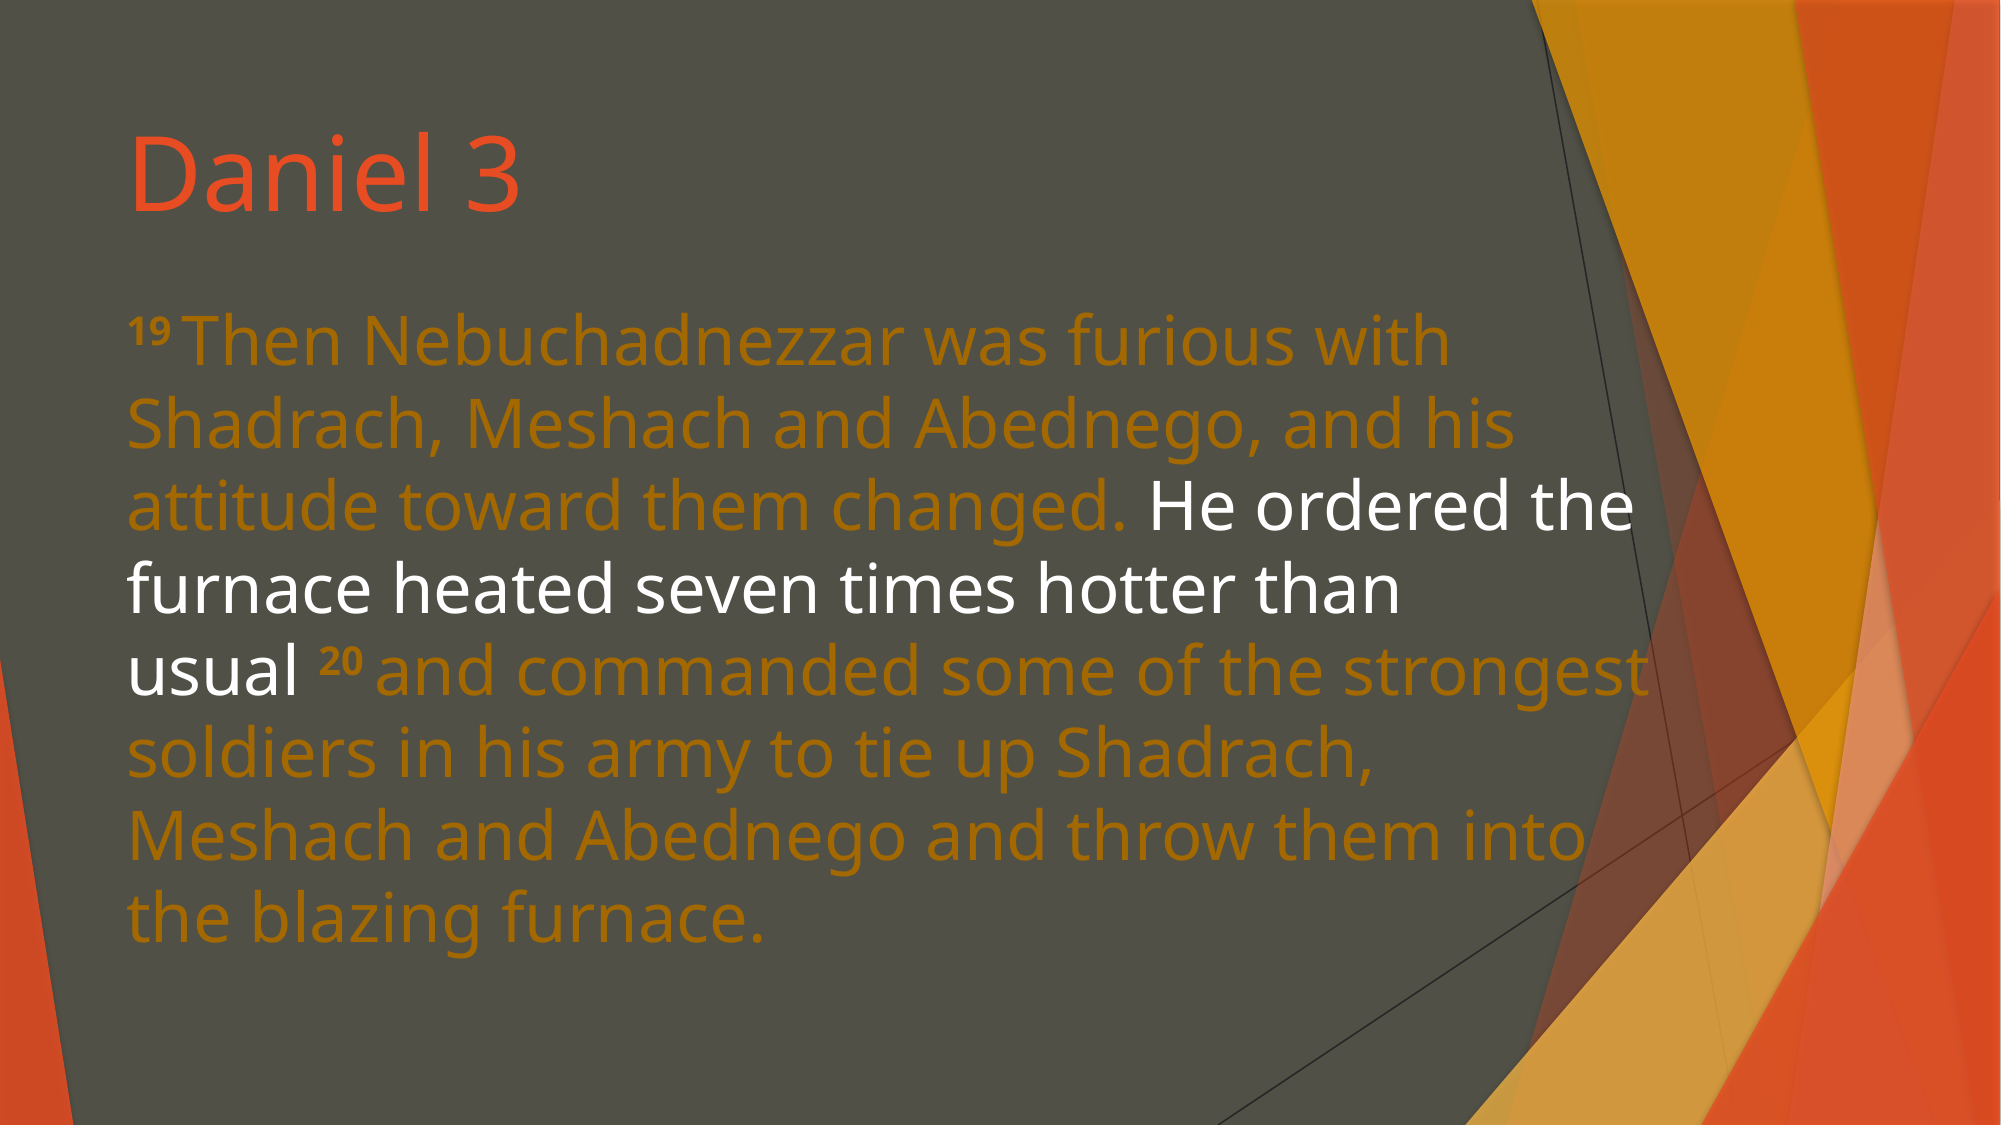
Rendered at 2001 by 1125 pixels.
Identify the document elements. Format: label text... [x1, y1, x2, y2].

title Daniel 3 [111, 99, 1887, 248]
list 19 Then Nebuchadnezzar was furious with Shadrach, Meshach and Abednego, and his attitude toward them changed. He ordered the furnace heated seven times hotter than usual 20 and commanded some of the strongest soldiers in his army to tie up Shadrach, Meshach and Abednego and throw them into the blazing furnace. [111, 289, 1668, 1065]
